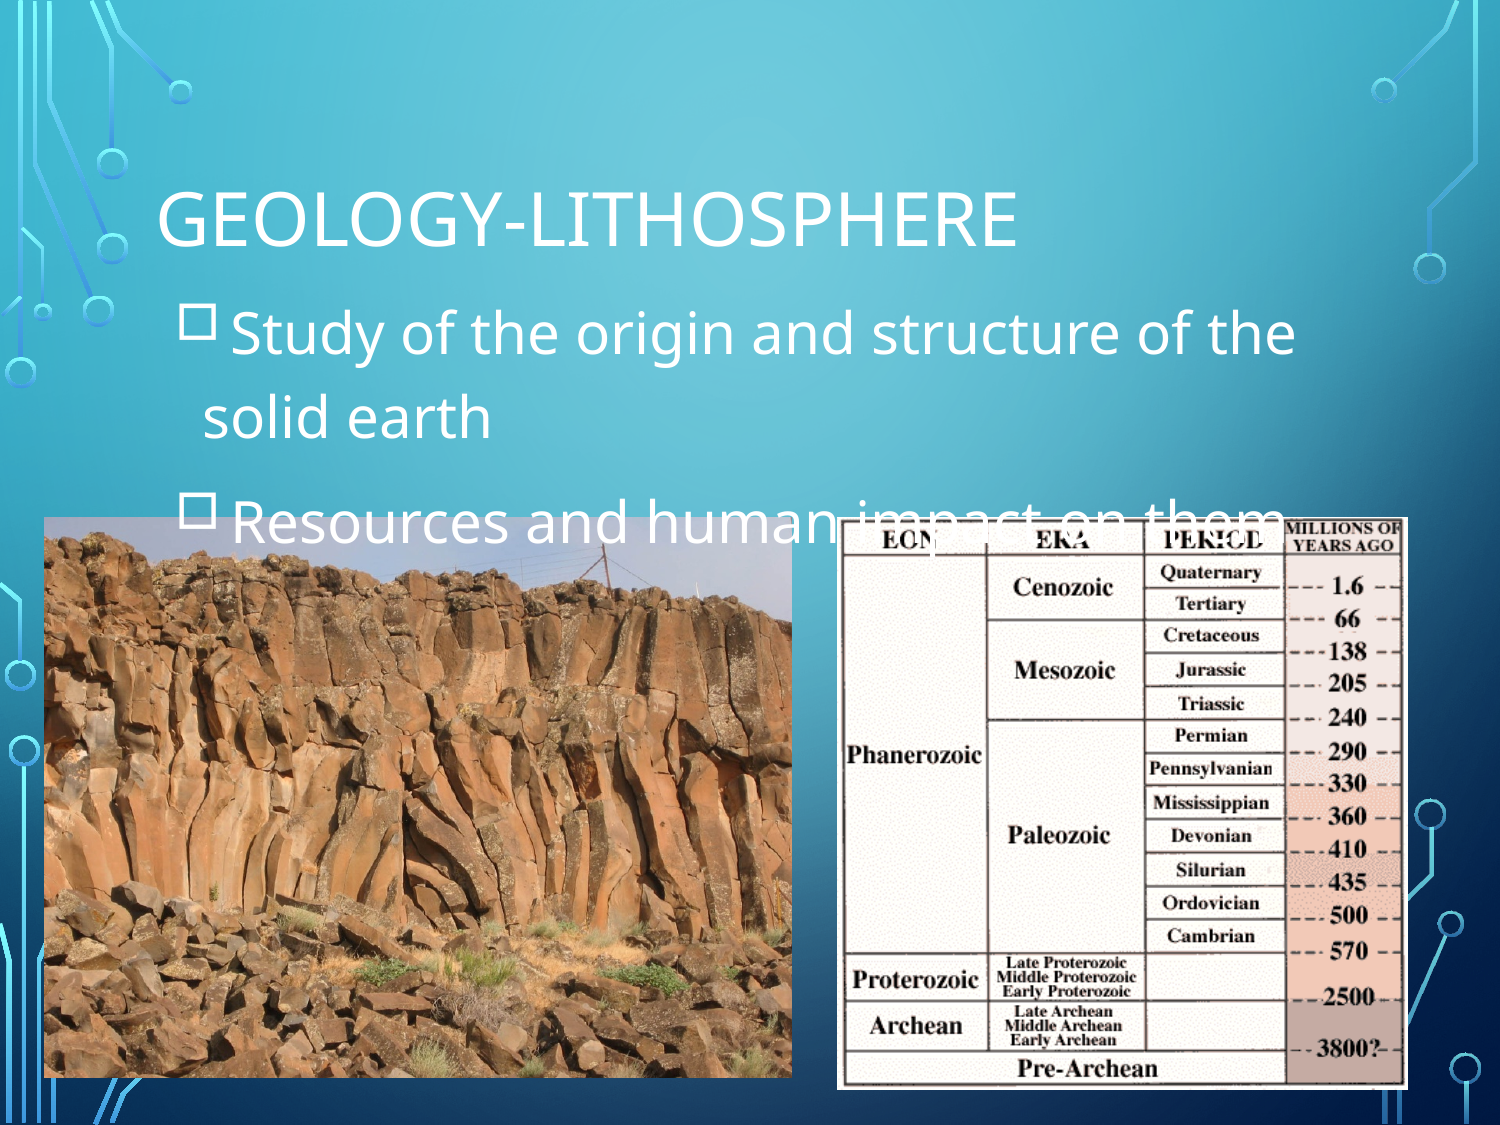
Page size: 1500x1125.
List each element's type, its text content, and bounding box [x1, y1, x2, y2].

picture [43, 517, 792, 1079]
list Study of the origin and structure of the solid earth Resources and human impact on them [150, 275, 1425, 950]
picture [837, 517, 1408, 1091]
title Geology-Lithosphere [140, 101, 1360, 344]
